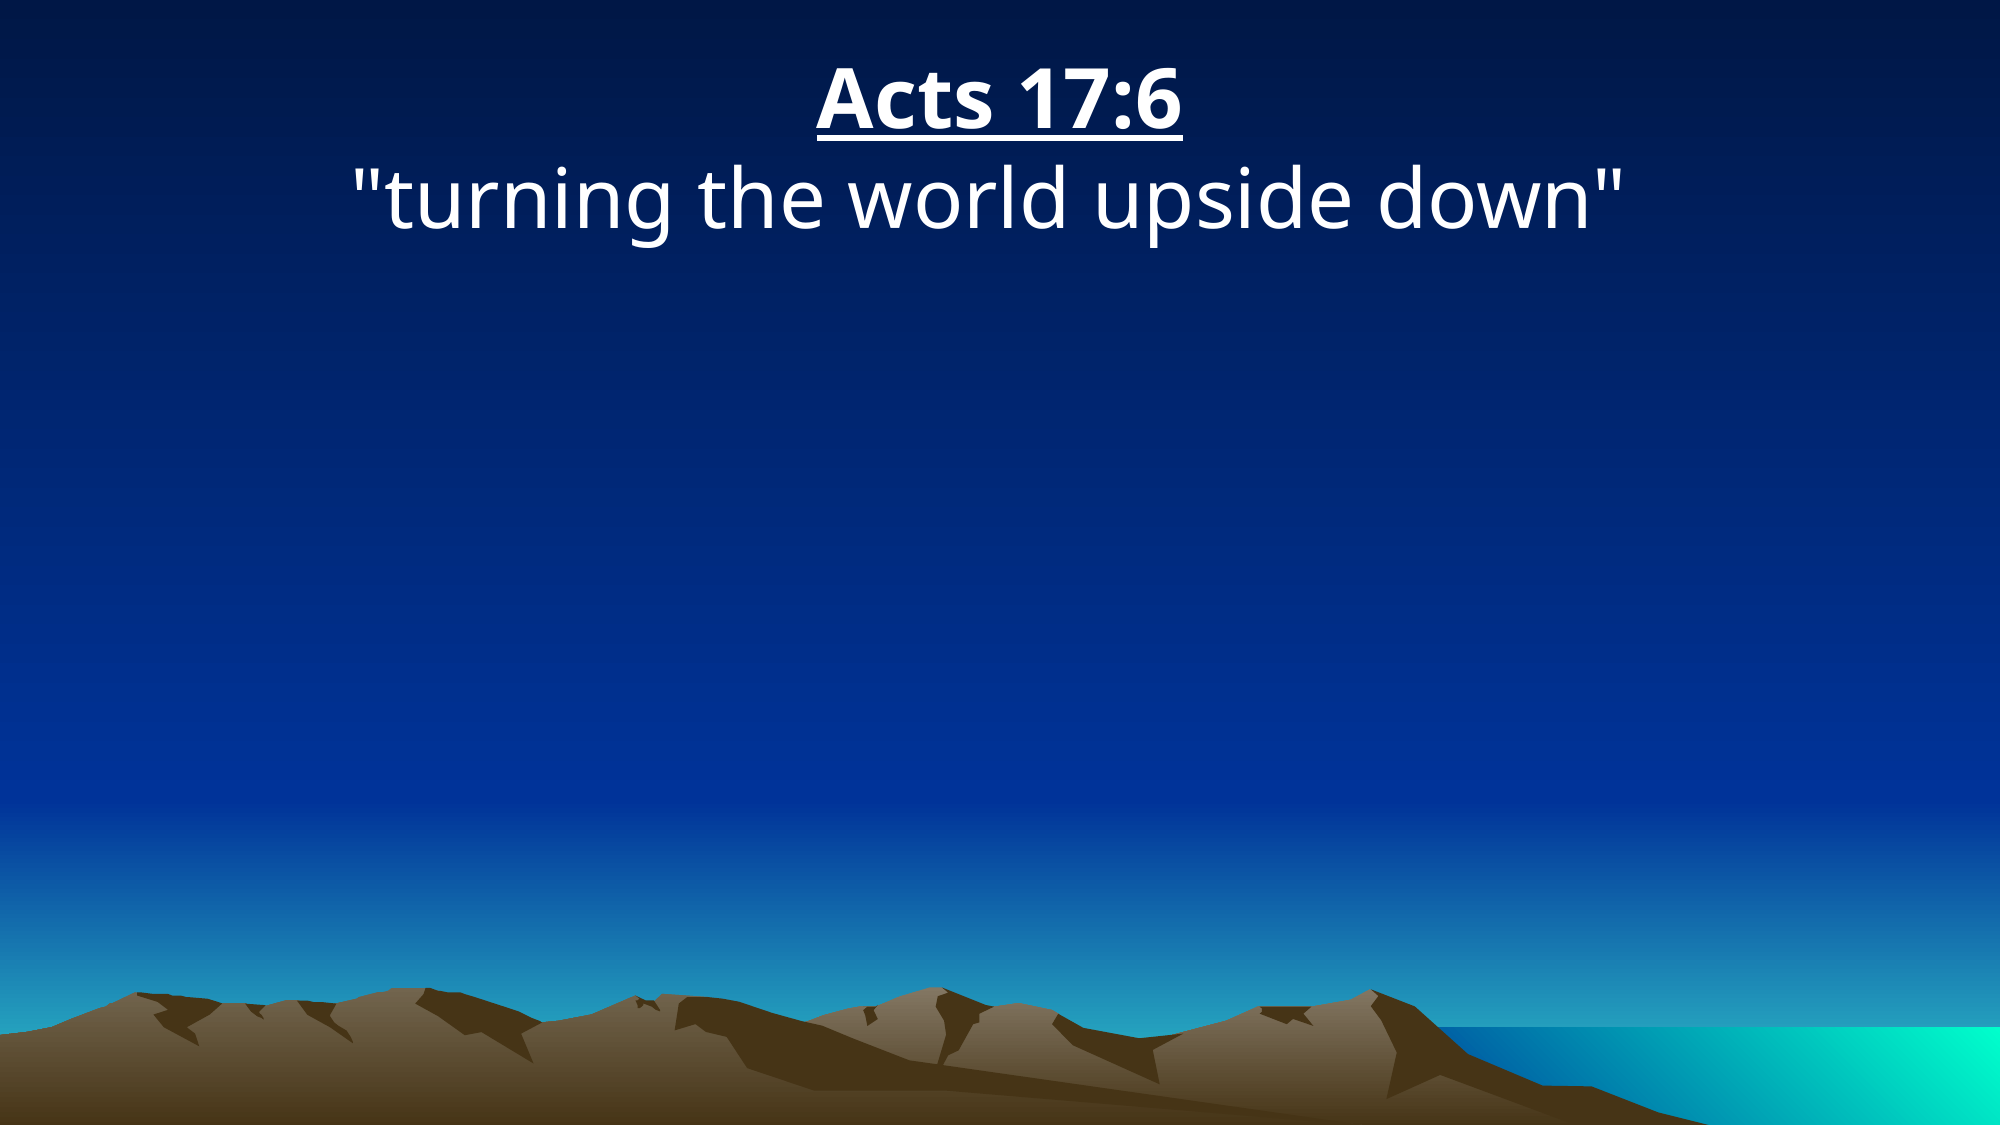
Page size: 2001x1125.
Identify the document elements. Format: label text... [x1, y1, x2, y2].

text_box Acts 17:6 "turning the world upside down" [249, 37, 1750, 863]
